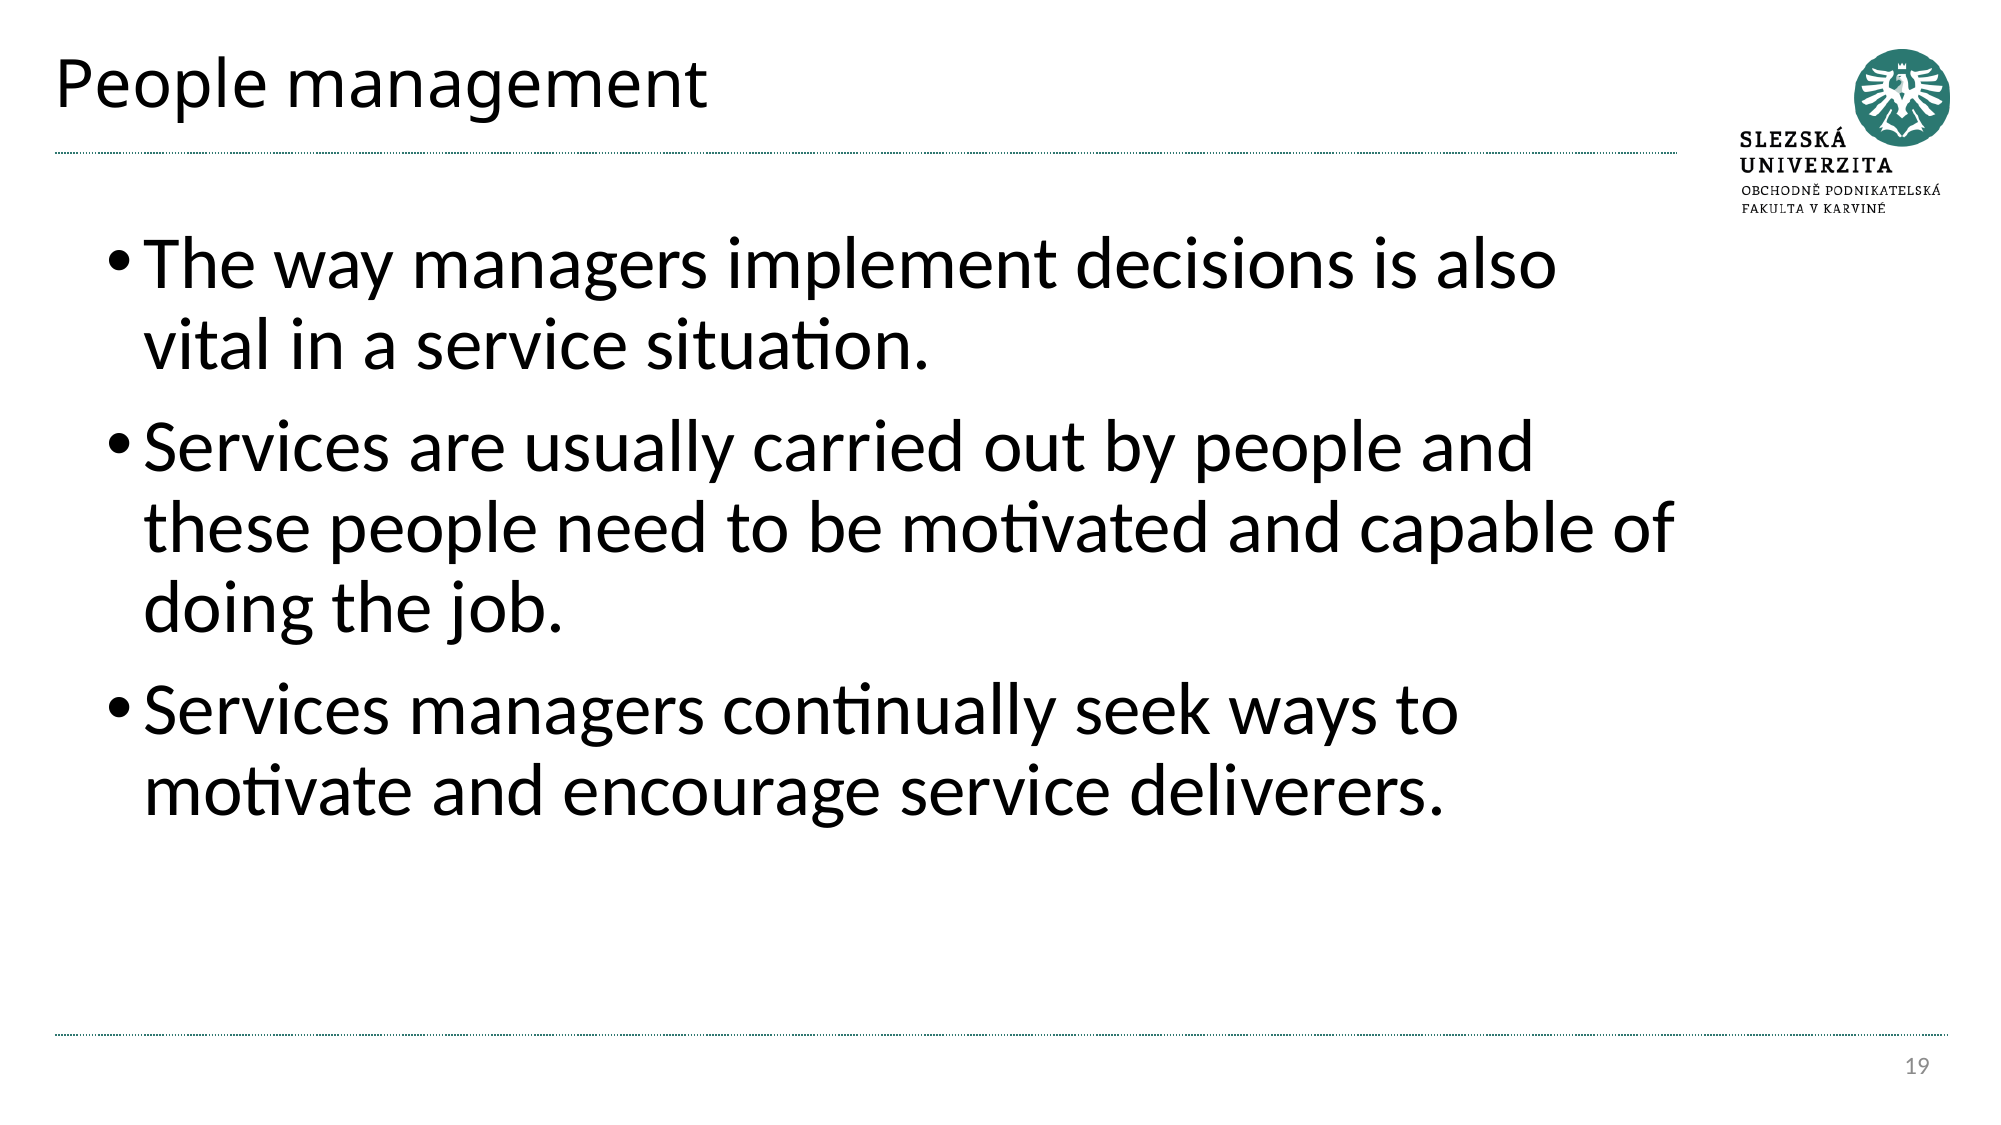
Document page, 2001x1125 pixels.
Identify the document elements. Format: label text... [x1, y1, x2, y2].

list The way managers implement decisions is also vital in a service situation. Services are usually carried out by people and these people need to be motivated and capable of doing the job. Services managers continually seek ways to motivate and encourage service deliverers. [91, 216, 1706, 988]
picture [1740, 49, 1950, 213]
slide_number 19 [1708, 1035, 1945, 1095]
title People management [39, 42, 1237, 154]
